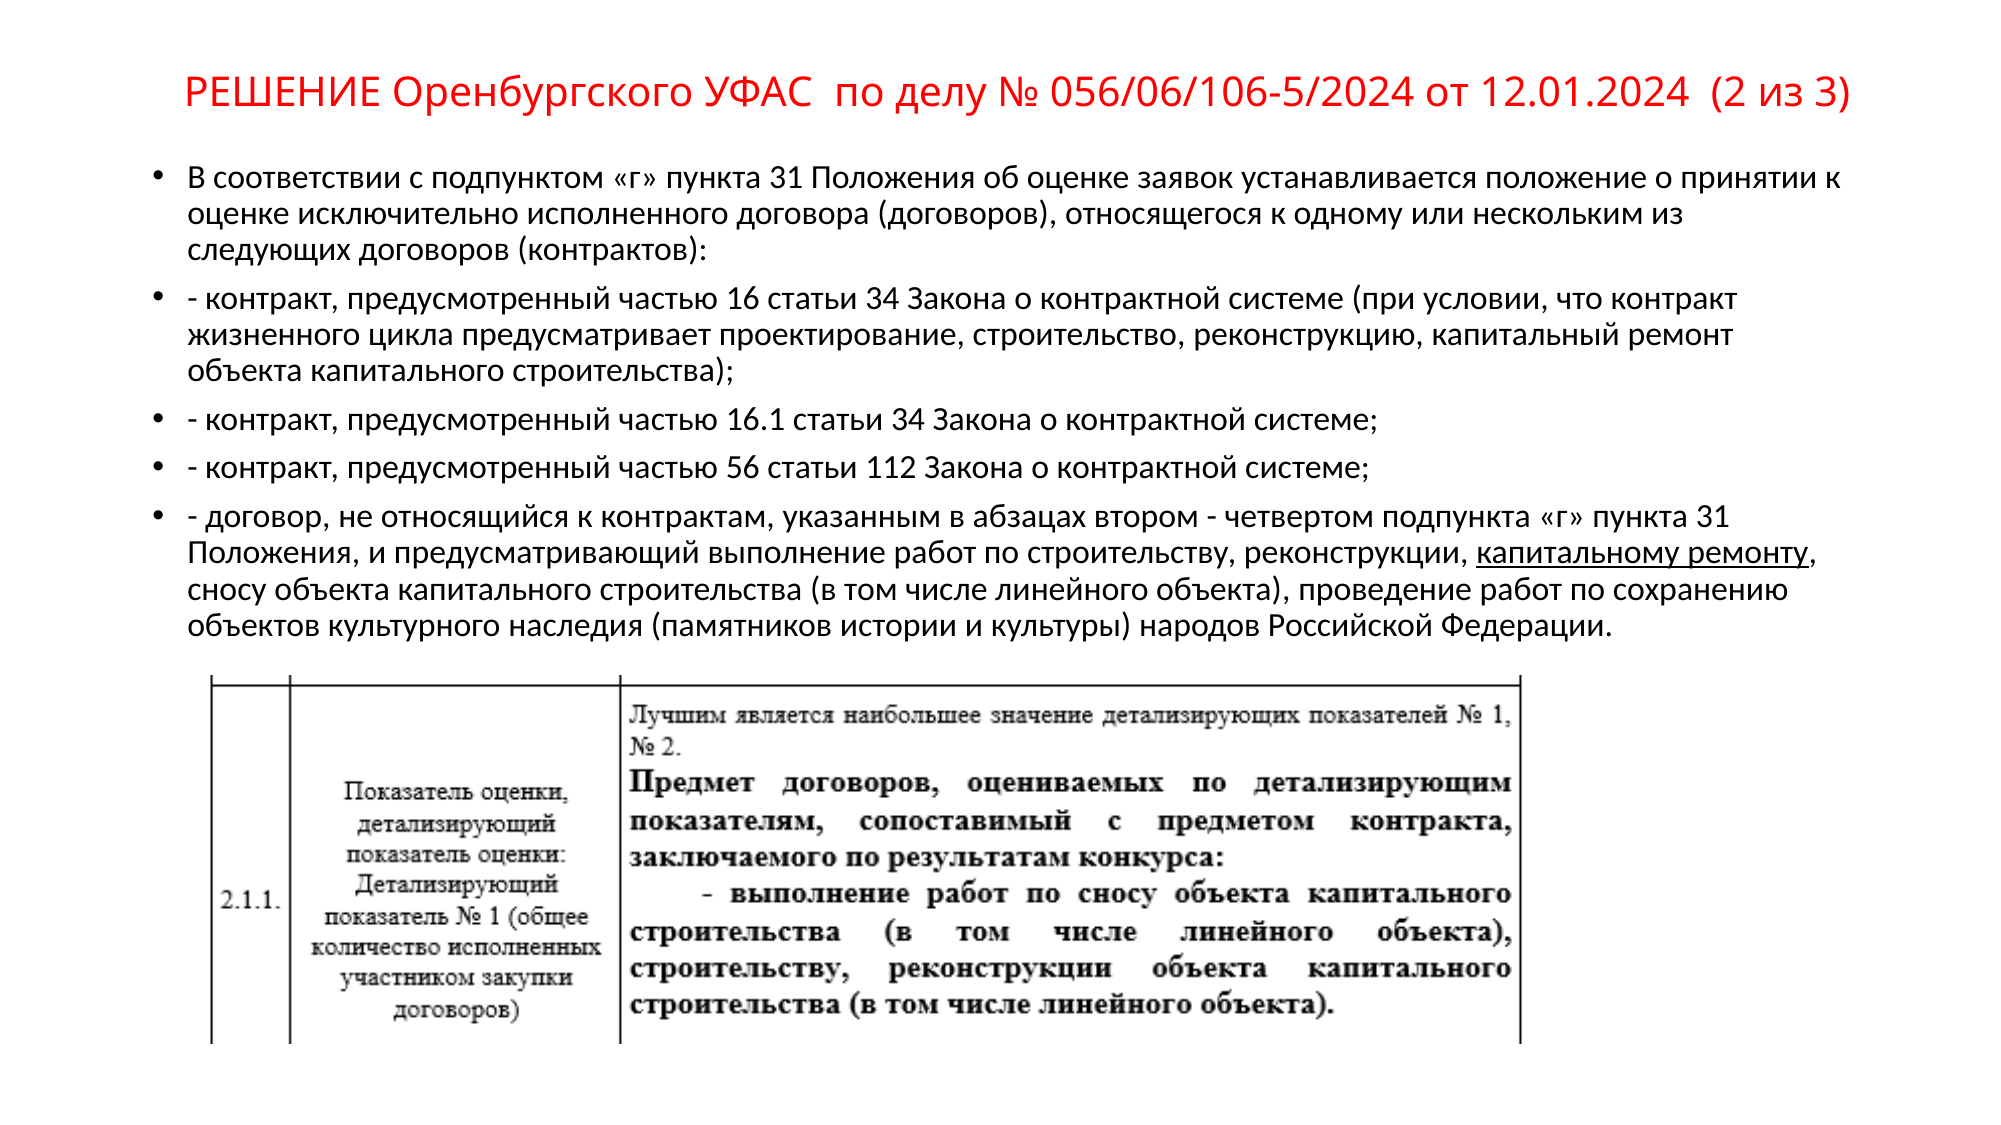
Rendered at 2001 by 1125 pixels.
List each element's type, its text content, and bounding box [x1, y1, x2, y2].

picture [197, 675, 1532, 1044]
title РЕШЕНИЕ Оренбургского УФАС по делу № 056/06/106-5/2024 от 12.01.2024 (2 из 3) [149, 27, 1875, 136]
list В соответствии с подпунктом «г» пункта 31 Положения об оценке заявок устанавливается положение о принятии к оценке исключительно исполненного договора (договоров), относящегося к одному или нескольким из следующих договоров (контрактов): - контракт, предусмотренный частью 16 статьи 34 Закона о контрактной системе (при условии, что контракт жизненного цикла предусматривает проектирование, строительство, реконструкцию, капитальный ремонт объекта капитального строительства); - контракт, предусмотренный частью 16.1 статьи 34 Закона о контрактной системе; - контракт, предусмотренный частью 56 статьи 112 Закона о контрактной системе; - договор, не относящийся к контрактам, указанным в абзацах втором - четвертом подпункта «г» пункта 31 Положения, и предусматривающий выполнение работ по строительству, реконструкции, капитальному ремонту, сносу объекта капитального строительства (в том числе линейного объекта), проведение работ по сохранению объектов культурного наследия (памятников истории и культуры) народов Российской Федерации. [137, 151, 1863, 660]
